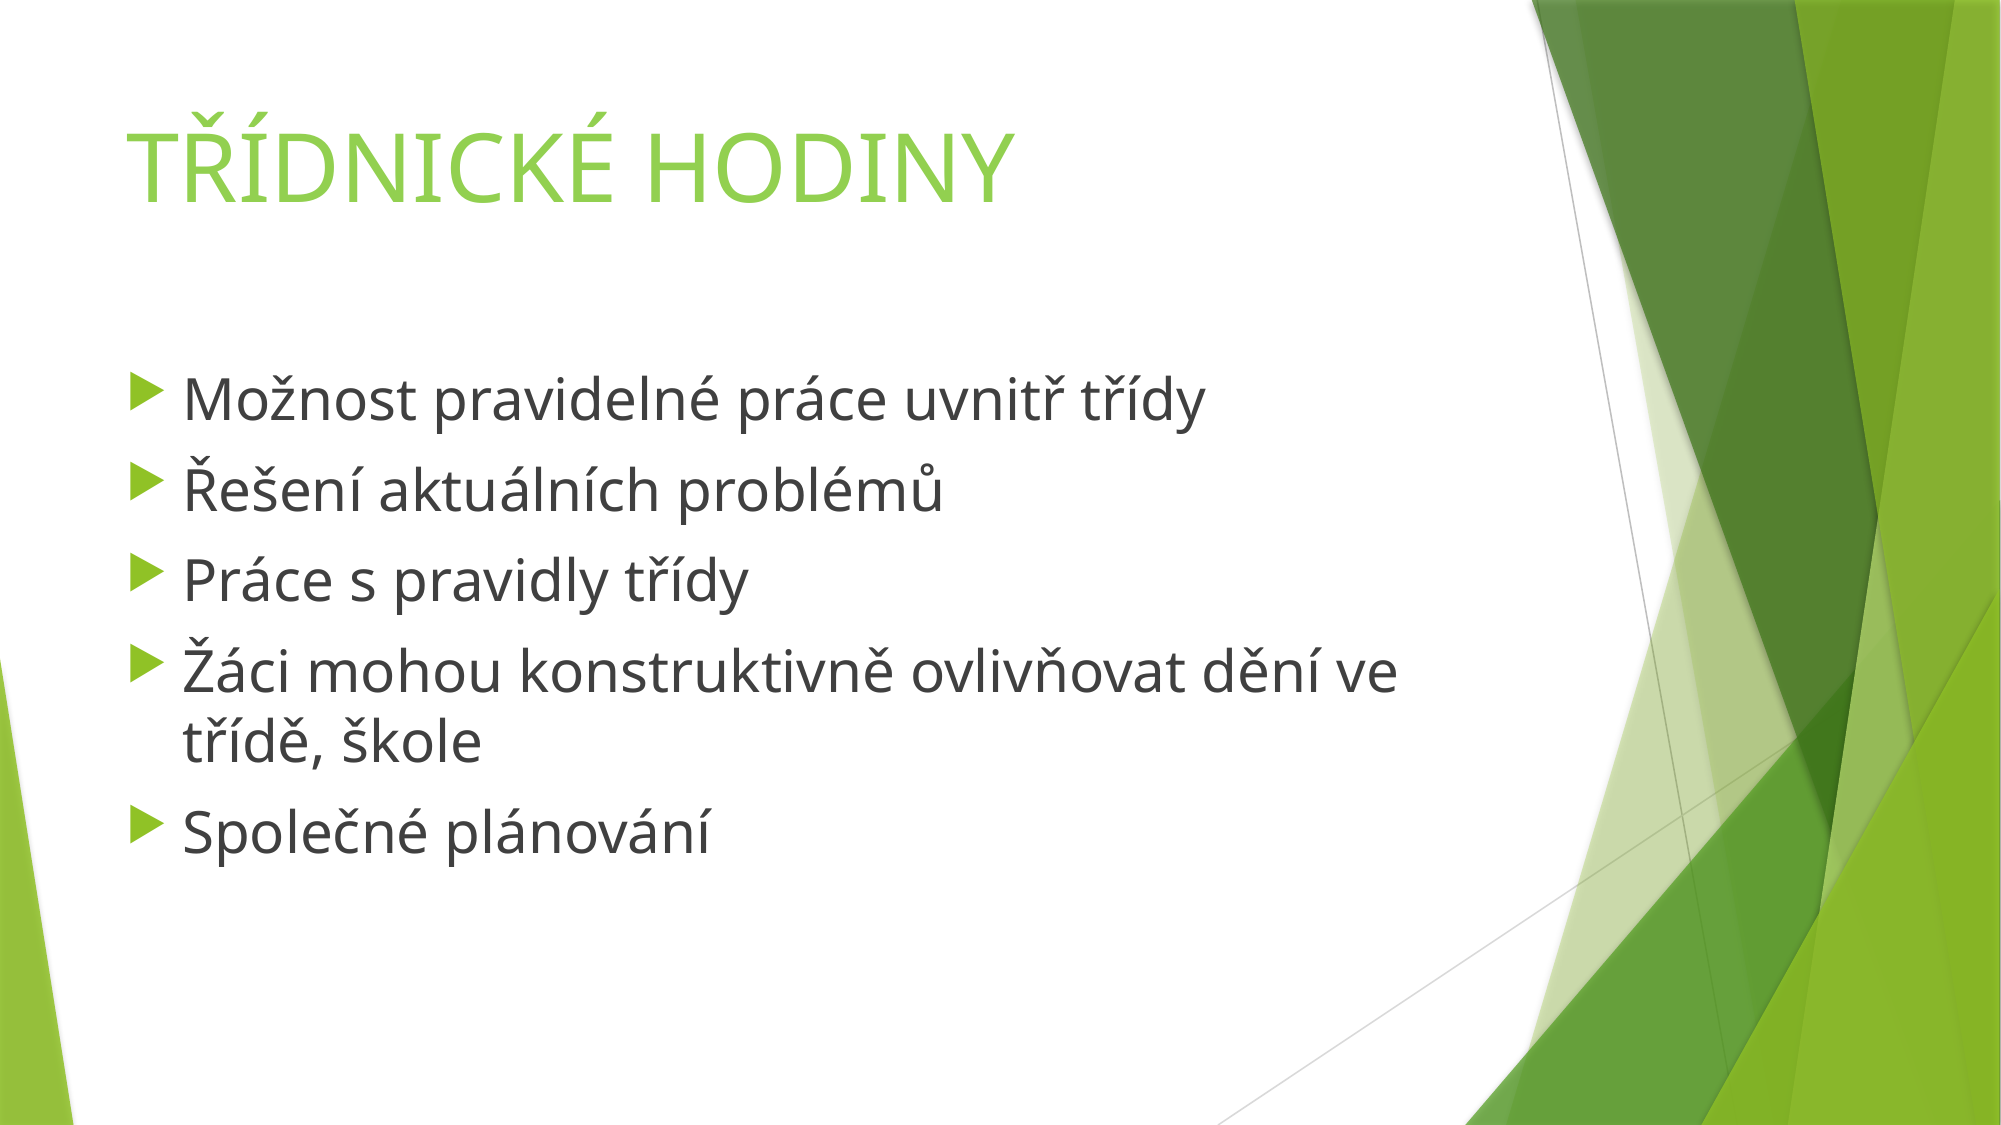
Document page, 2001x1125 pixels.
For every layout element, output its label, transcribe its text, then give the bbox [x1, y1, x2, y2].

title TŘÍDNICKÉ HODINY [111, 99, 1522, 317]
list Možnost pravidelné práce uvnitř třídy Řešení aktuálních problémů Práce s pravidly třídy Žáci mohou konstruktivně ovlivňovat dění ve třídě, škole Společné plánování [111, 354, 1522, 992]
